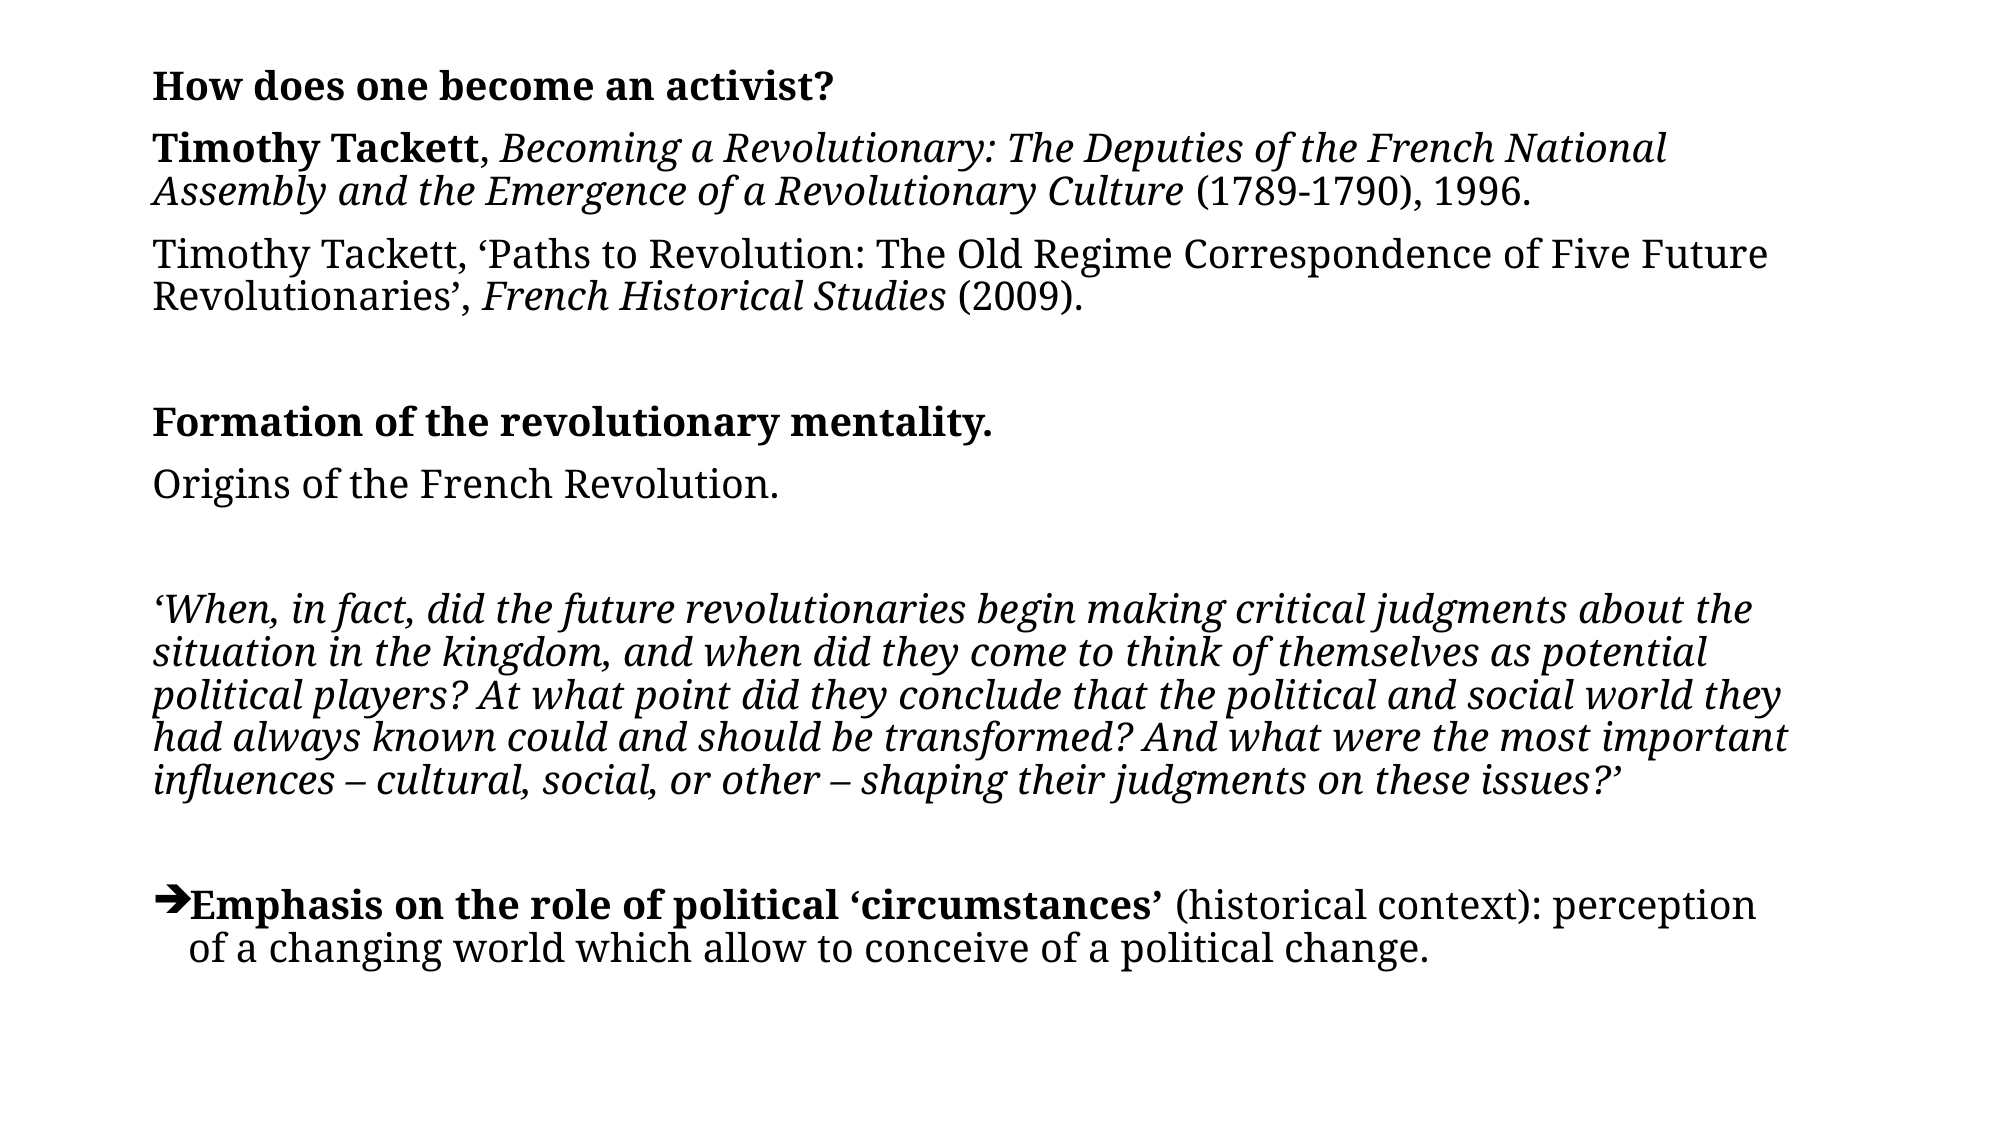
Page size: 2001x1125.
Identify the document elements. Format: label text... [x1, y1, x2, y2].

list How does one become an activist? Timothy Tackett, Becoming a Revolutionary: The Deputies of the French National Assembly and the Emergence of a Revolutionary Culture (1789-1790), 1996. Timothy Tackett, ‘Paths to Revolution: The Old Regime Correspondence of Five Future Revolutionaries’, French Historical Studies (2009). Formation of the revolutionary mentality. Origins of the French Revolution. ‘When, in fact, did the future revolutionaries begin making critical judgments about the situation in the kingdom, and when did they come to think of themselves as potential political players? At what point did they conclude that the political and social world they had always known could and should be transformed? And what were the most important influences – cultural, social, or other – shaping their judgments on these issues?’ Emphasis on the role of political ‘circumstances’ (historical context): perception of a changing world which allow to conceive of a political change. [137, 58, 1821, 1014]
